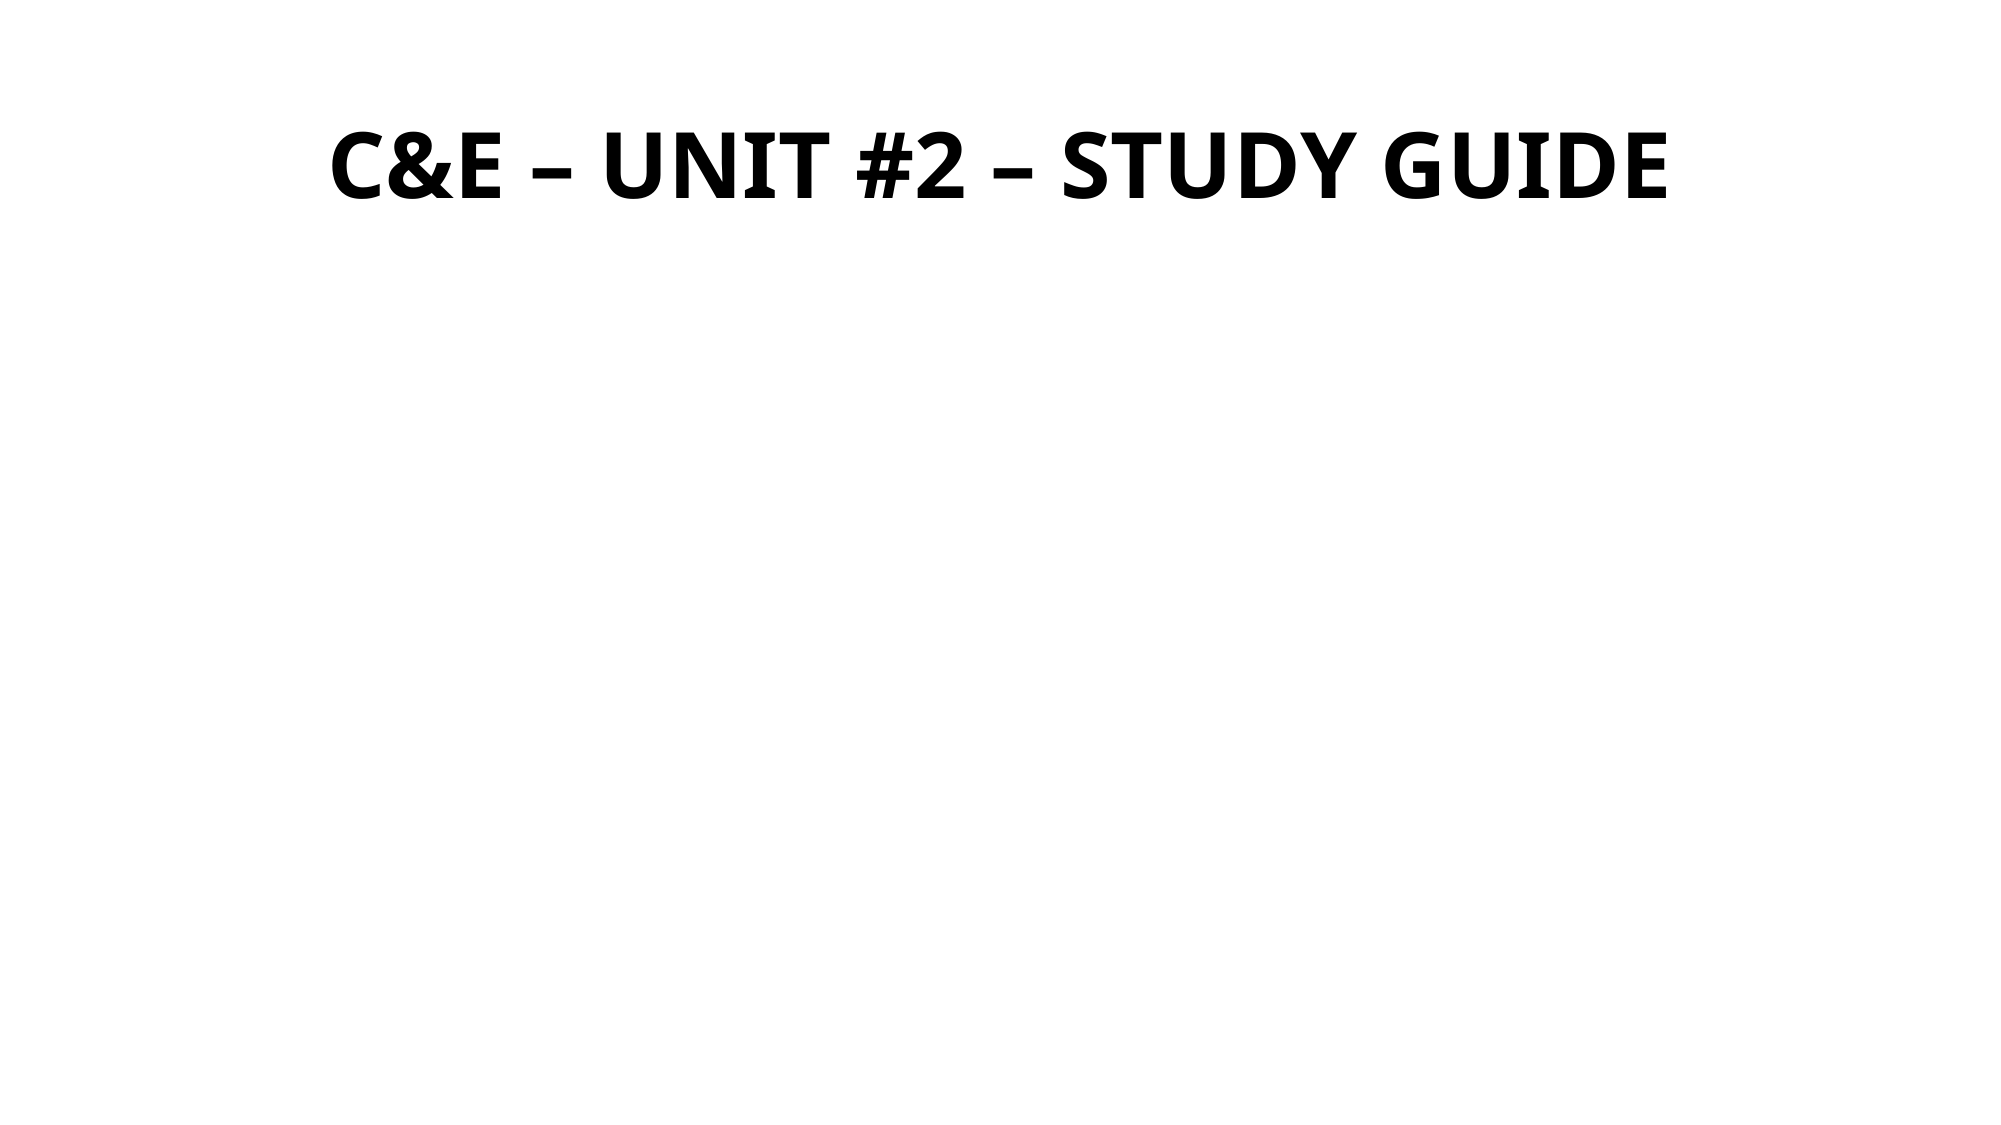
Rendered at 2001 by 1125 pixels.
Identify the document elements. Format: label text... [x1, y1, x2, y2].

title C&E – UNIT #2 – STUDY GUIDE [137, 59, 1863, 278]
